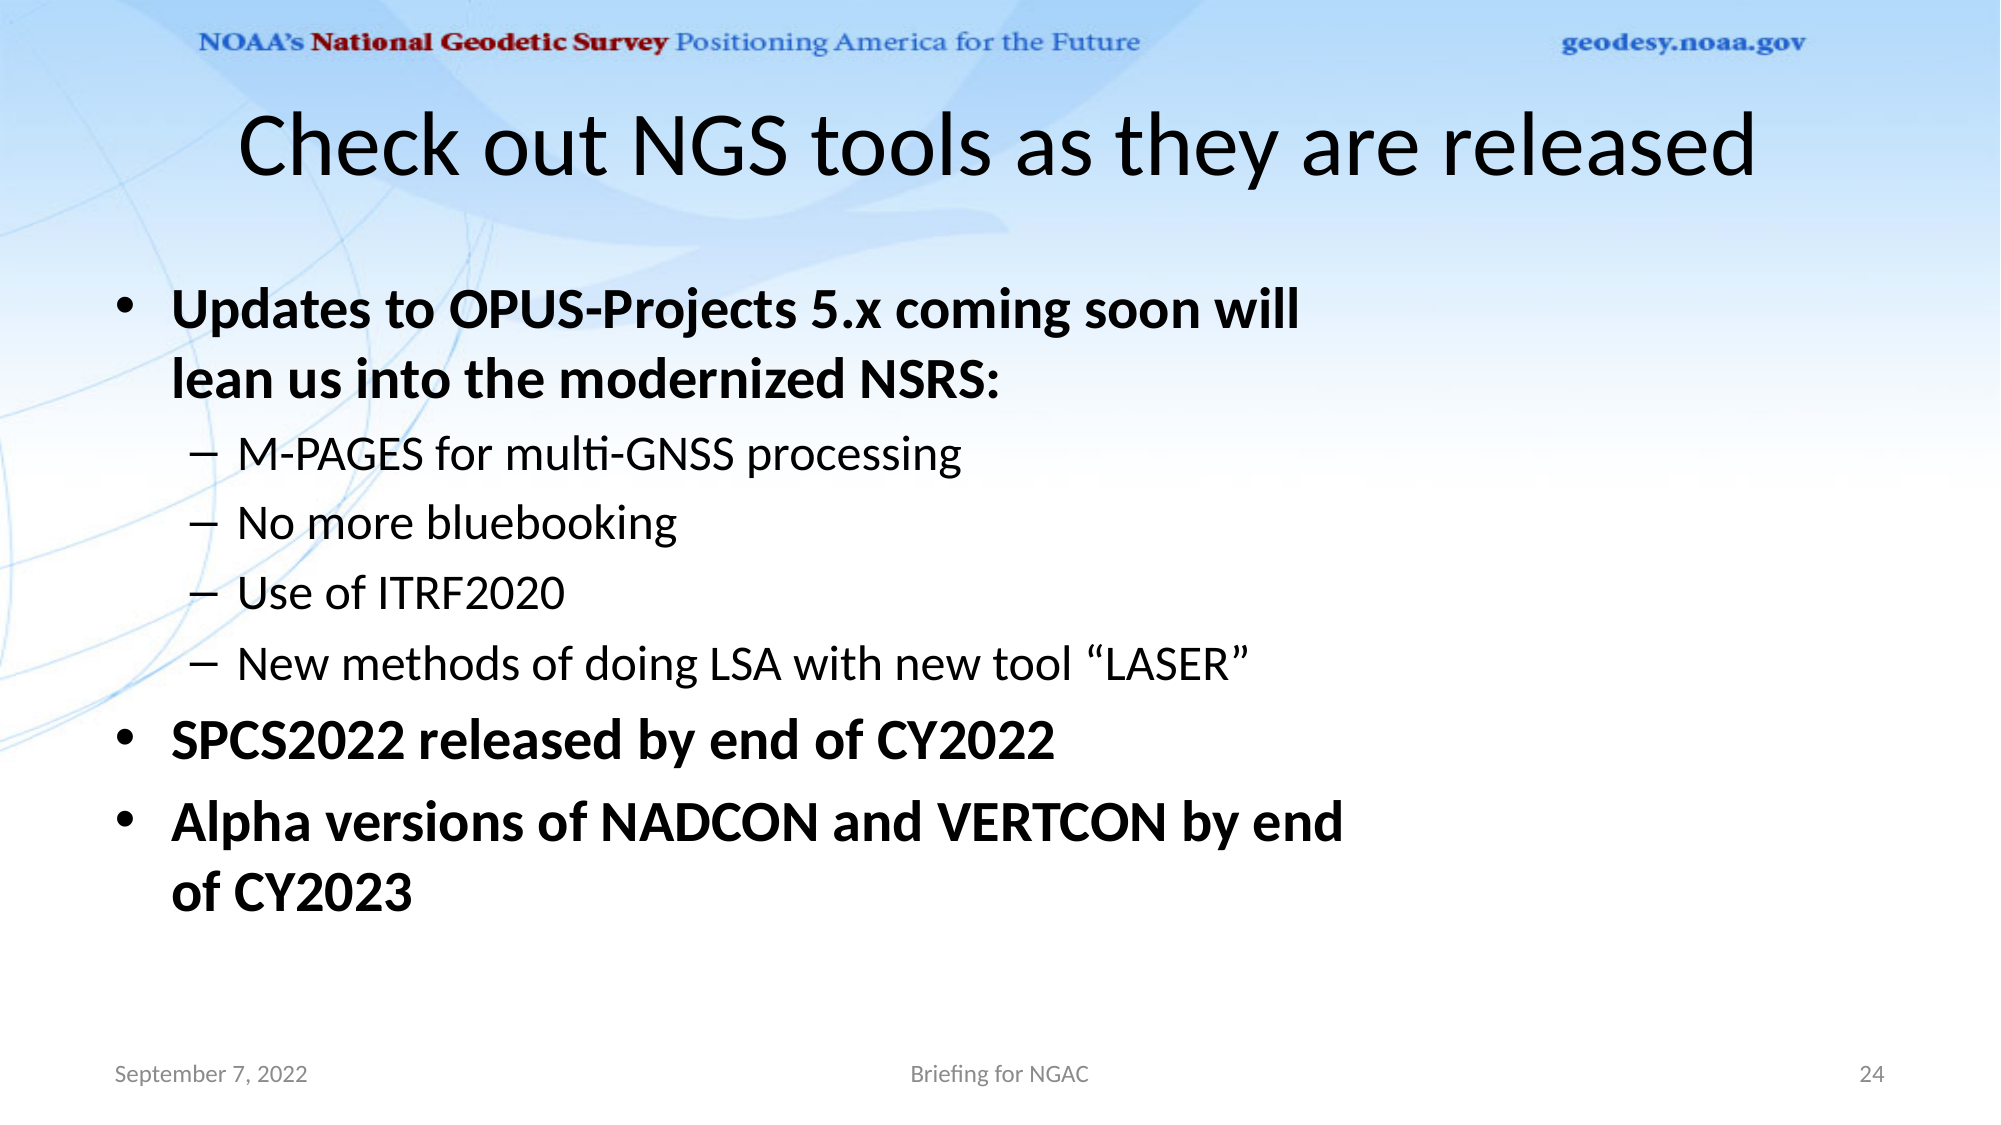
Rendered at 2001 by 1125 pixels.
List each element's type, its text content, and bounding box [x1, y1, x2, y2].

footer Briefing for NGAC [683, 1042, 1317, 1103]
list Updates to OPUS-Projects 5.x coming soon will lean us into the modernized NSRS: M-PAGES for multi-GNSS processing No more bluebooking Use of ITRF2020 New methods of doing LSA with new tool “LASER” SPCS2022 released by end of CY2022 Alpha versions of NADCON and VERTCON by end of CY2023 [99, 262, 1373, 1005]
slide_number 24 [1433, 1042, 1900, 1103]
title Check out NGS tools as they are released [99, 45, 1900, 233]
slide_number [99, 1042, 567, 1103]
picture [0, 0, 2001, 1125]
